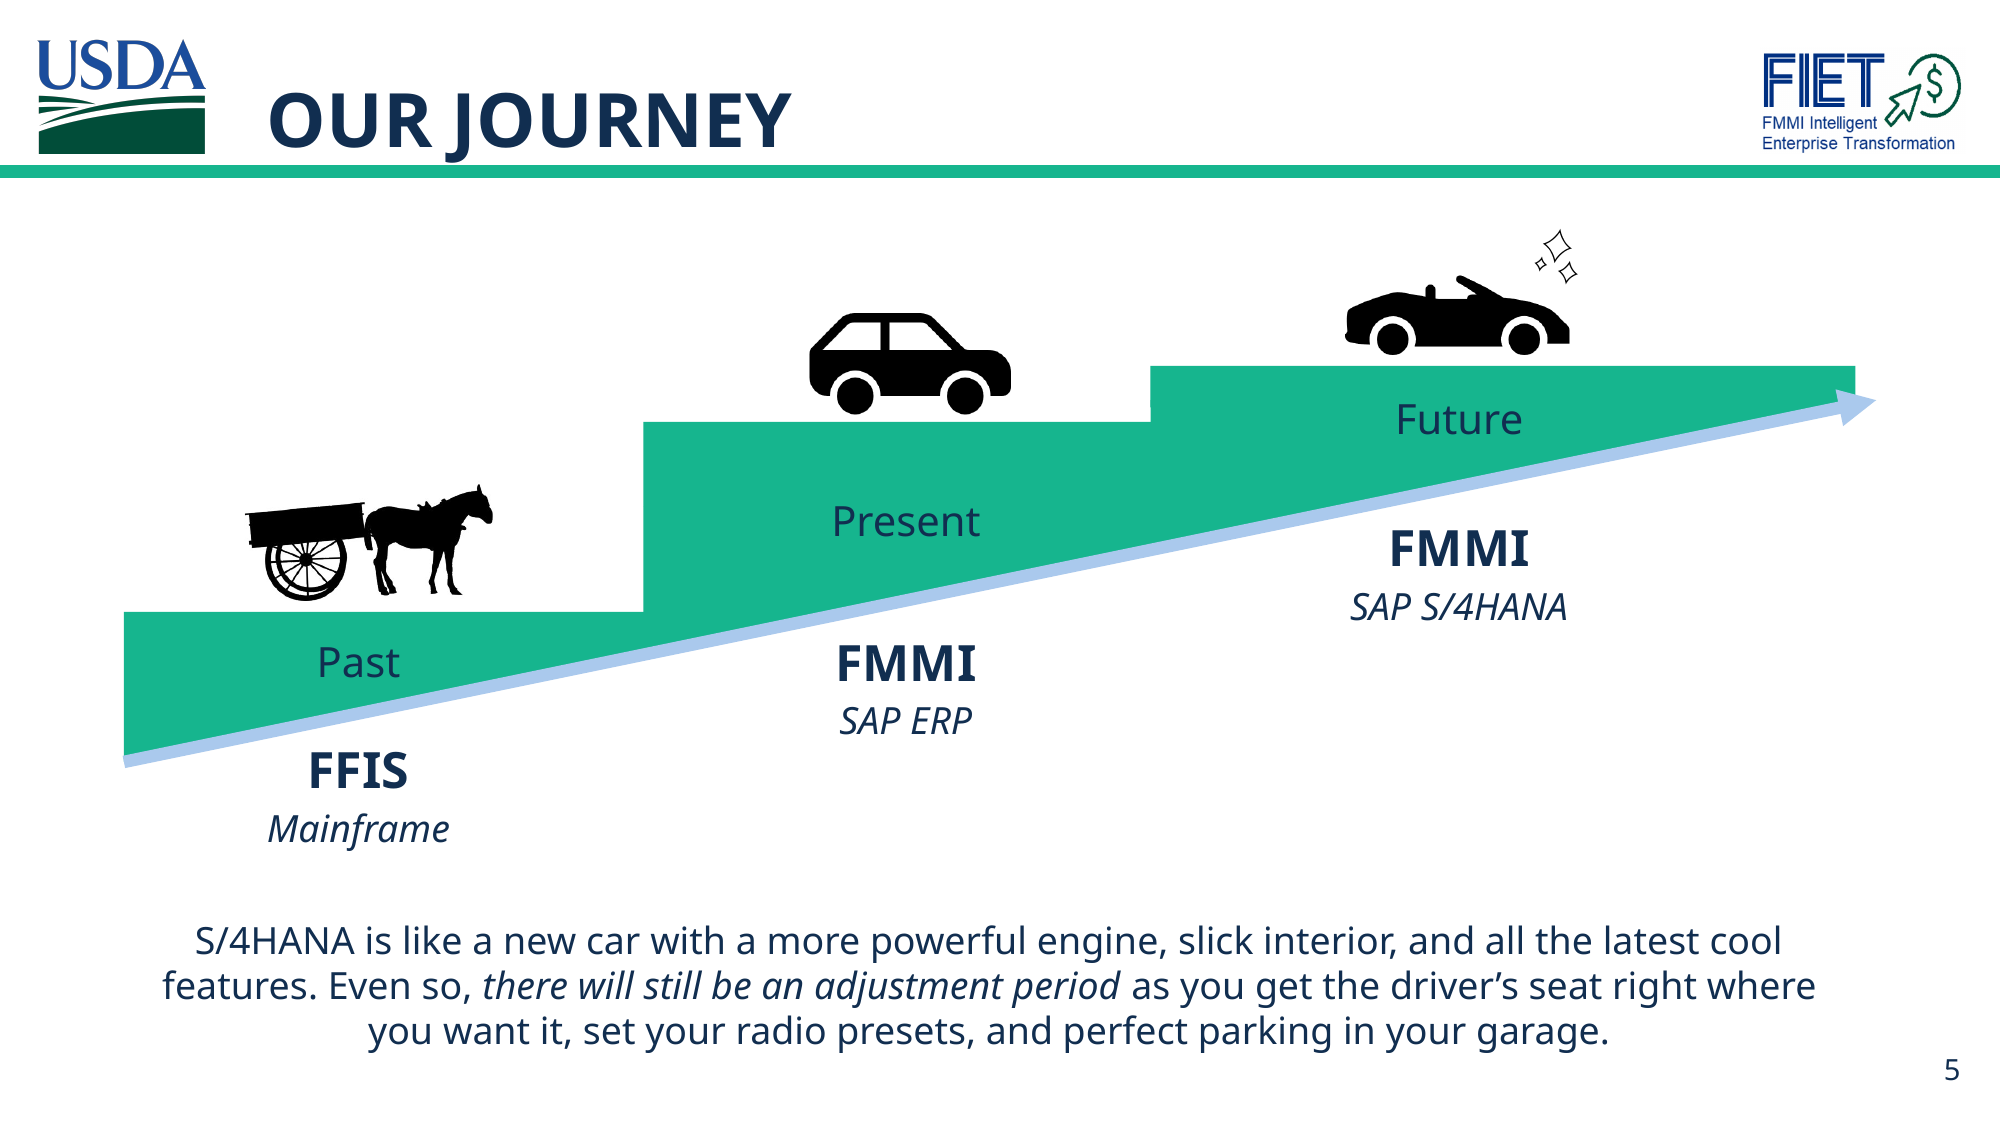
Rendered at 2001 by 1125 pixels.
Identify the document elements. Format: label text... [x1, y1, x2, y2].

title Our journey [251, 57, 1745, 172]
picture [37, 39, 206, 154]
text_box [123, 199, 1877, 859]
text_box S/4HANA is like a new car with a more powerful engine, slick interior, and all the latest cool features. Even so, there will still be an adjustment period as you get the driver’s seat right where you want it, set your radio presets, and perfect parking in your garage. [123, 909, 1856, 1060]
picture [231, 327, 506, 601]
picture [1760, 47, 1966, 154]
